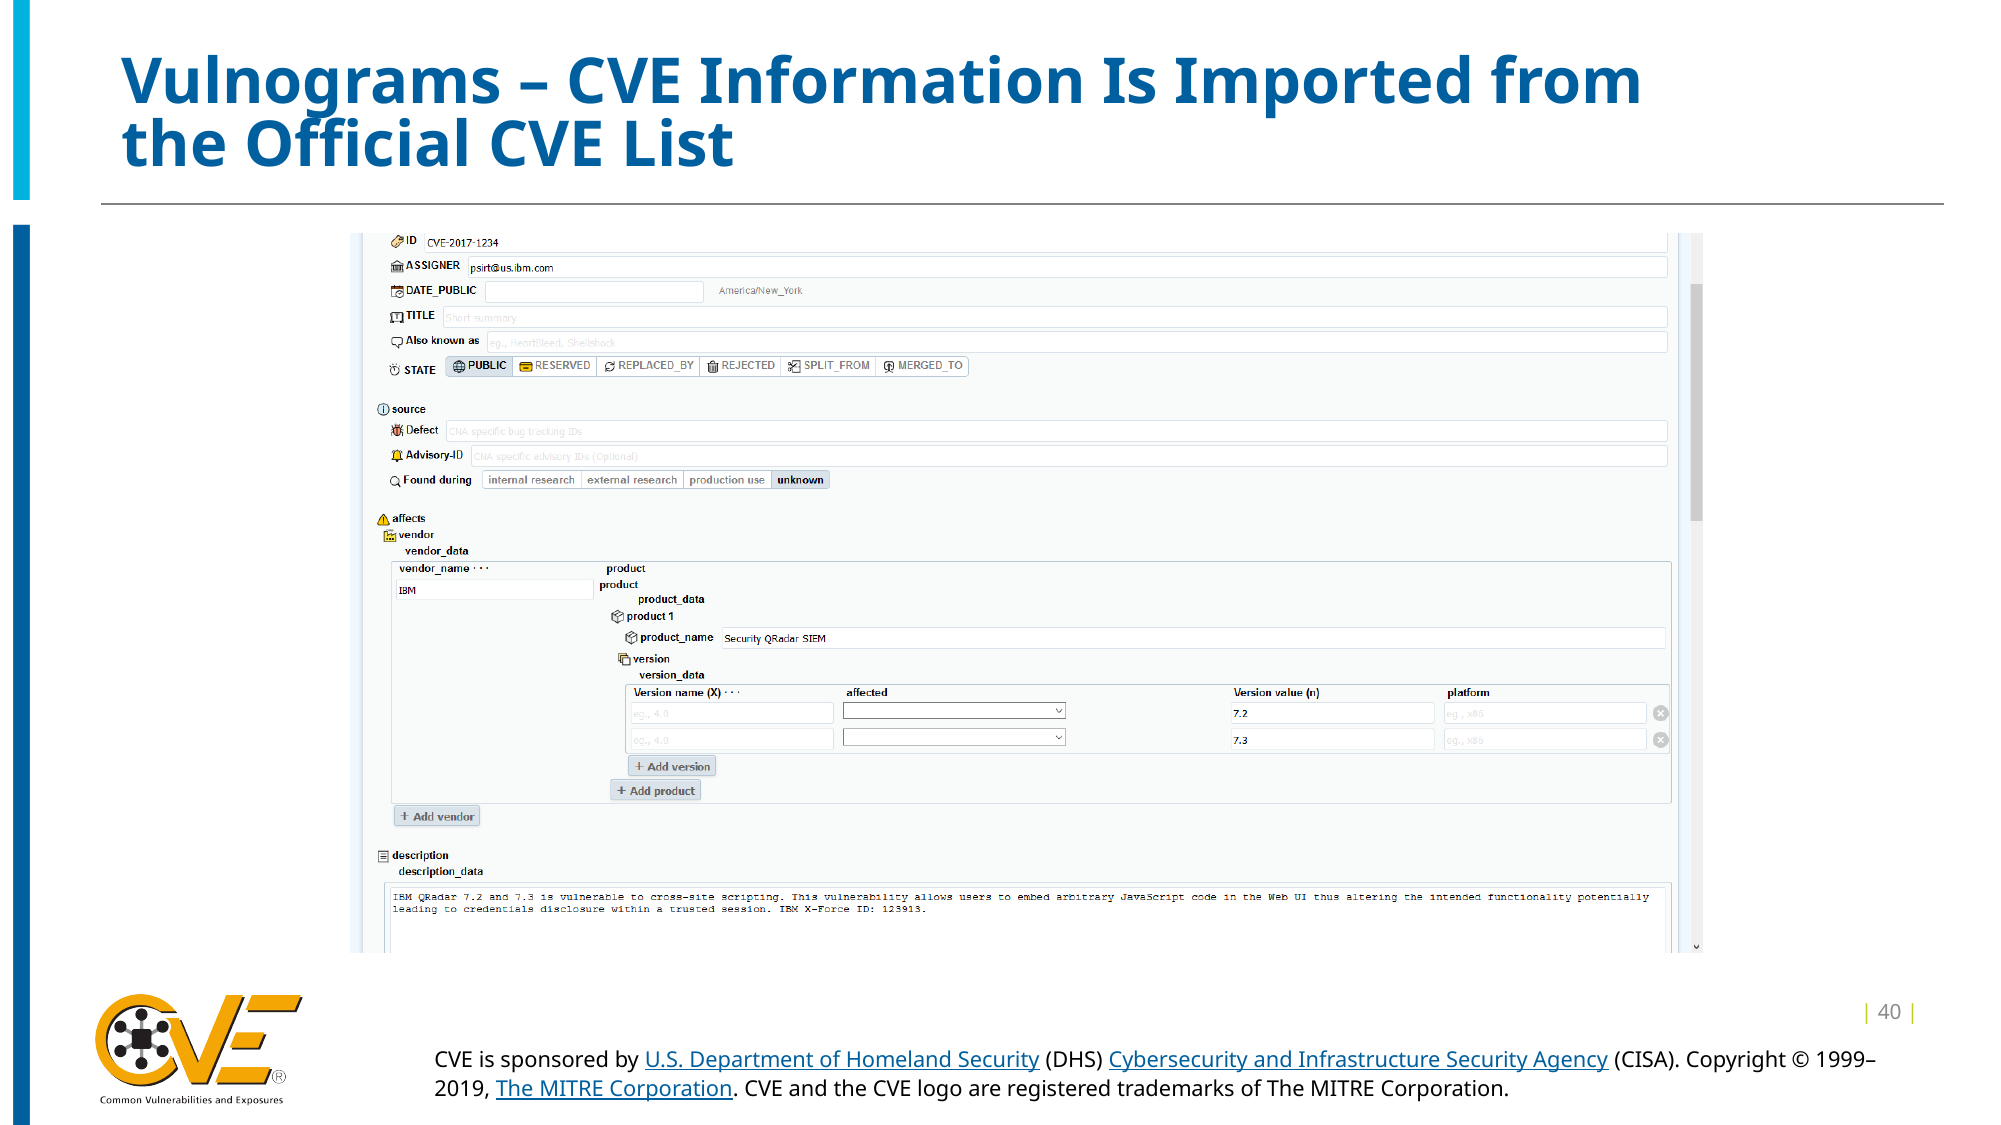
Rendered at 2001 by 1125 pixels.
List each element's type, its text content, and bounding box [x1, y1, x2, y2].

picture [95, 994, 303, 1106]
slide_number | 40 | [1824, 1004, 1934, 1035]
title Vulnograms – CVE Information Is Imported from the Official CVE List [106, 45, 1777, 188]
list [349, 233, 1703, 953]
